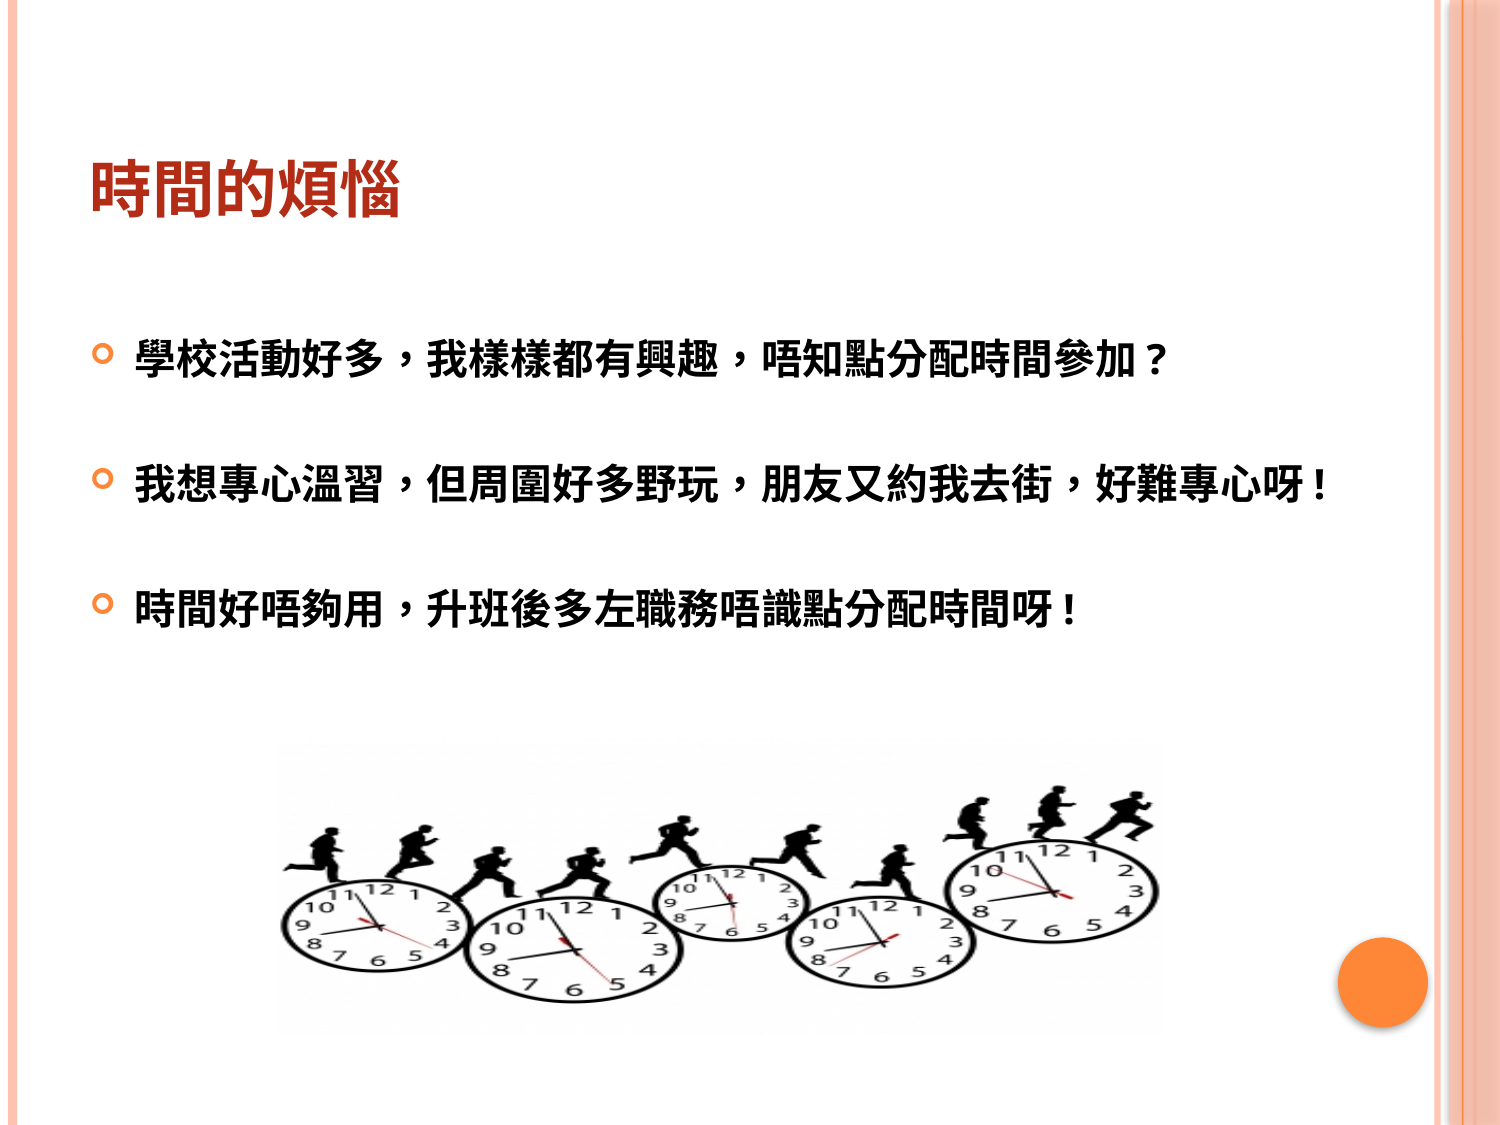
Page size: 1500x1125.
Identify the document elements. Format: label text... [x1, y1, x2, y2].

list 學校活動好多，我樣樣都有興趣，唔知點分配時間參加? 我想專心溫習，但周圍好多野玩，朋友又約我去街，好難專心呀! 時間好唔夠用，升班後多左職務唔識點分配時間呀! [75, 262, 1400, 1062]
title 時間的煩惱 [75, 45, 1300, 233]
picture [276, 739, 1164, 1036]
